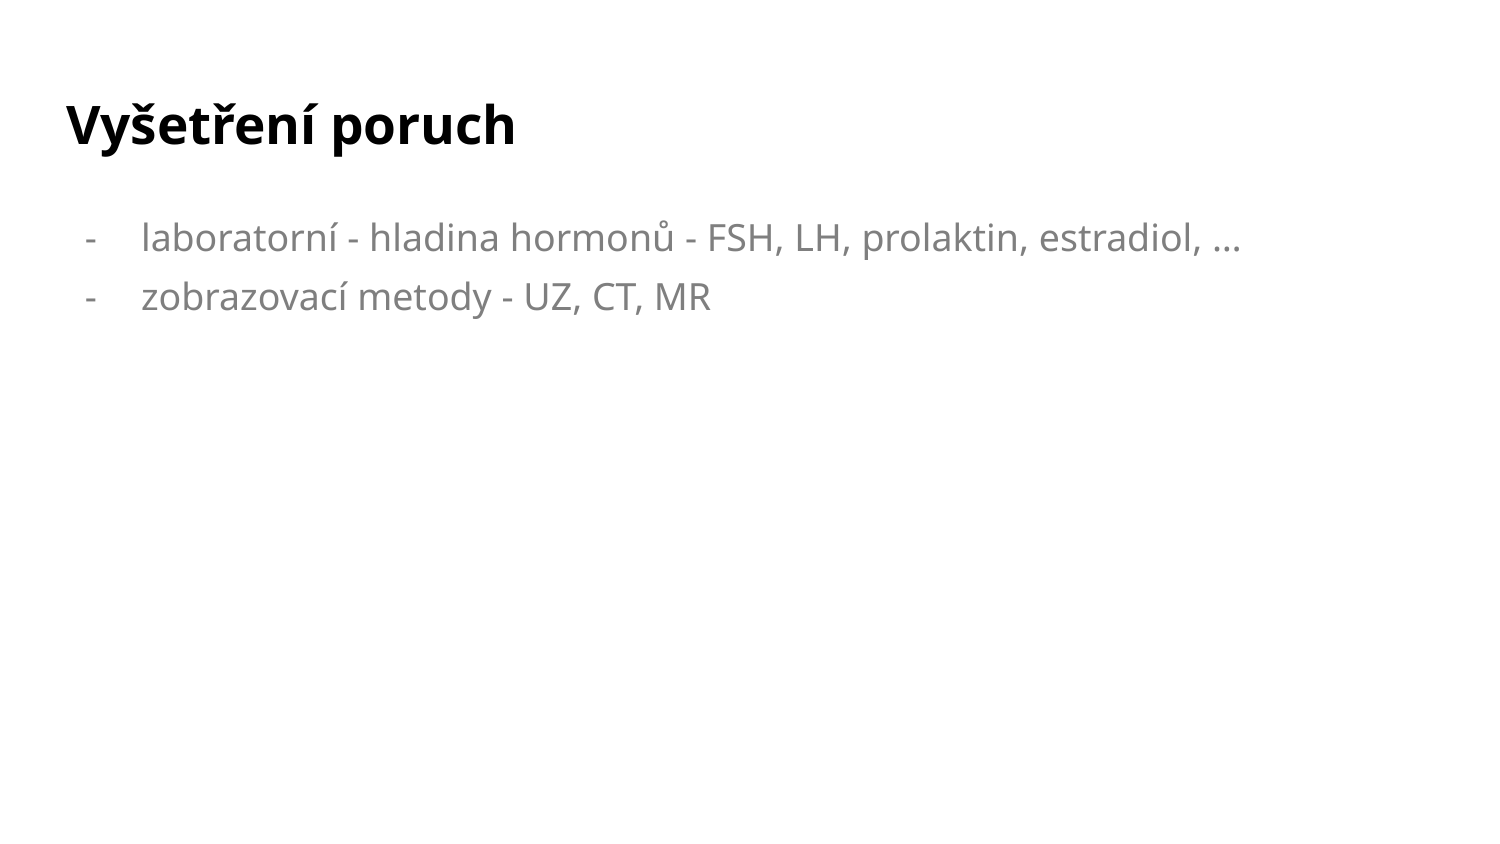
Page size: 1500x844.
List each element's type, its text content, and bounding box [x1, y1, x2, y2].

title Vyšetření poruch [51, 72, 1449, 176]
list laboratorní - hladina hormonů - FSH, LH, prolaktin, estradiol, … zobrazovací metody - UZ, CT, MR [51, 189, 1449, 750]
